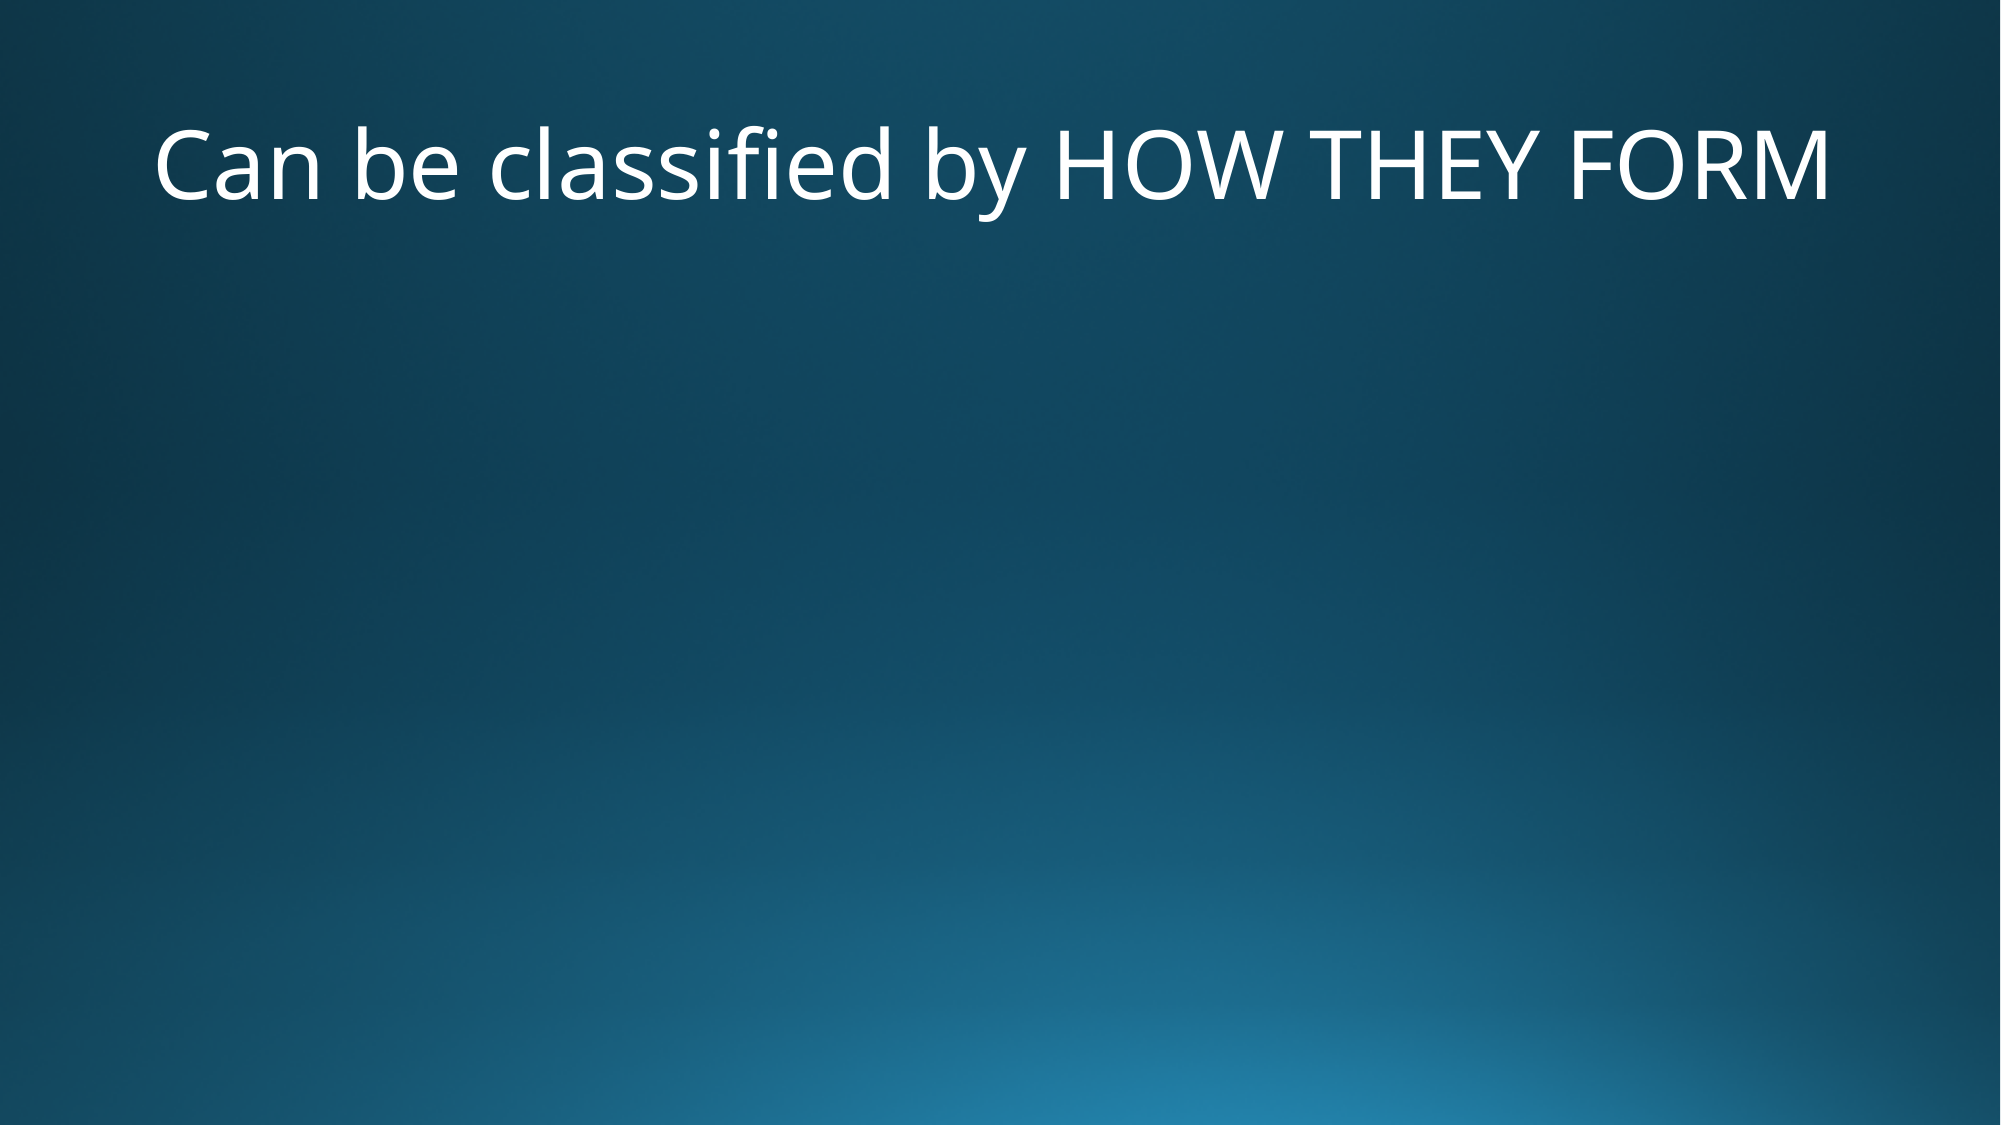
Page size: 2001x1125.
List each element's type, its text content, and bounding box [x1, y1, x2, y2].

title Can be classified by HOW THEY FORM [137, 59, 1863, 278]
picture [0, 0, 2001, 1125]
